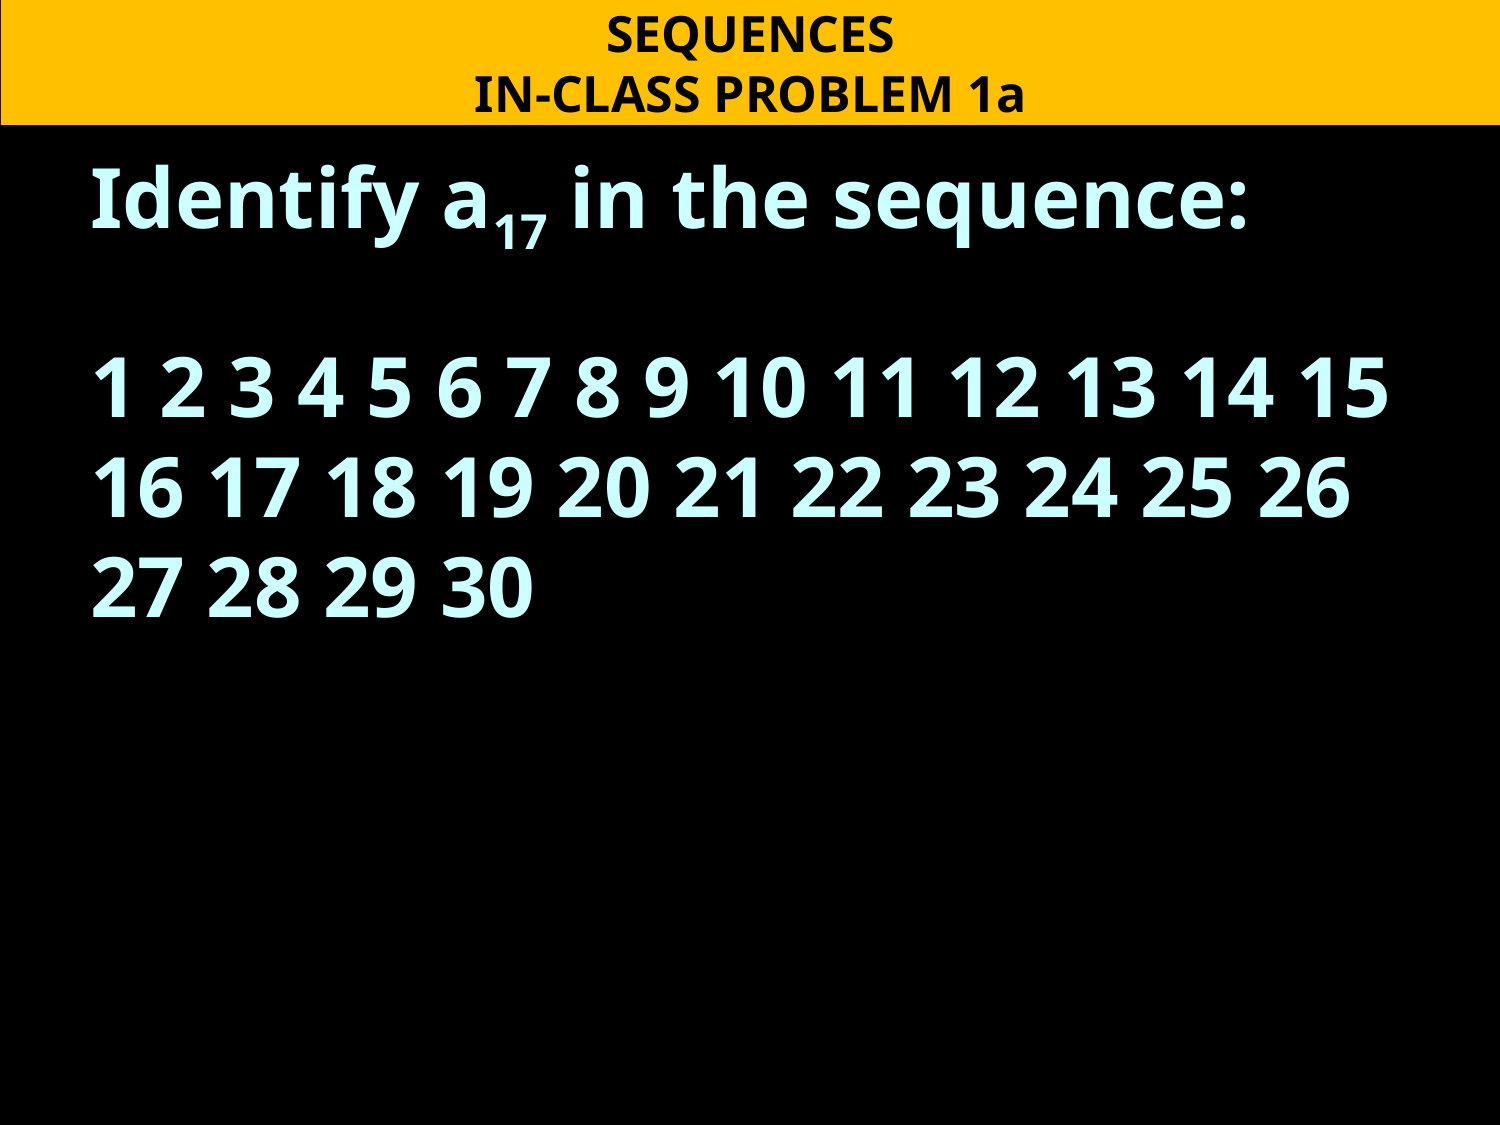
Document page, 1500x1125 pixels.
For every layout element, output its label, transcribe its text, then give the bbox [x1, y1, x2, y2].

text_box SEQUENCES IN-CLASS PROBLEM 1a [0, 0, 1500, 125]
list Identify a17 in the sequence: 1 2 3 4 5 6 7 8 9 10 11 12 13 14 15 16 17 18 19 20 21 22 23 24 25 26 27 28 29 30 [75, 137, 1425, 1063]
